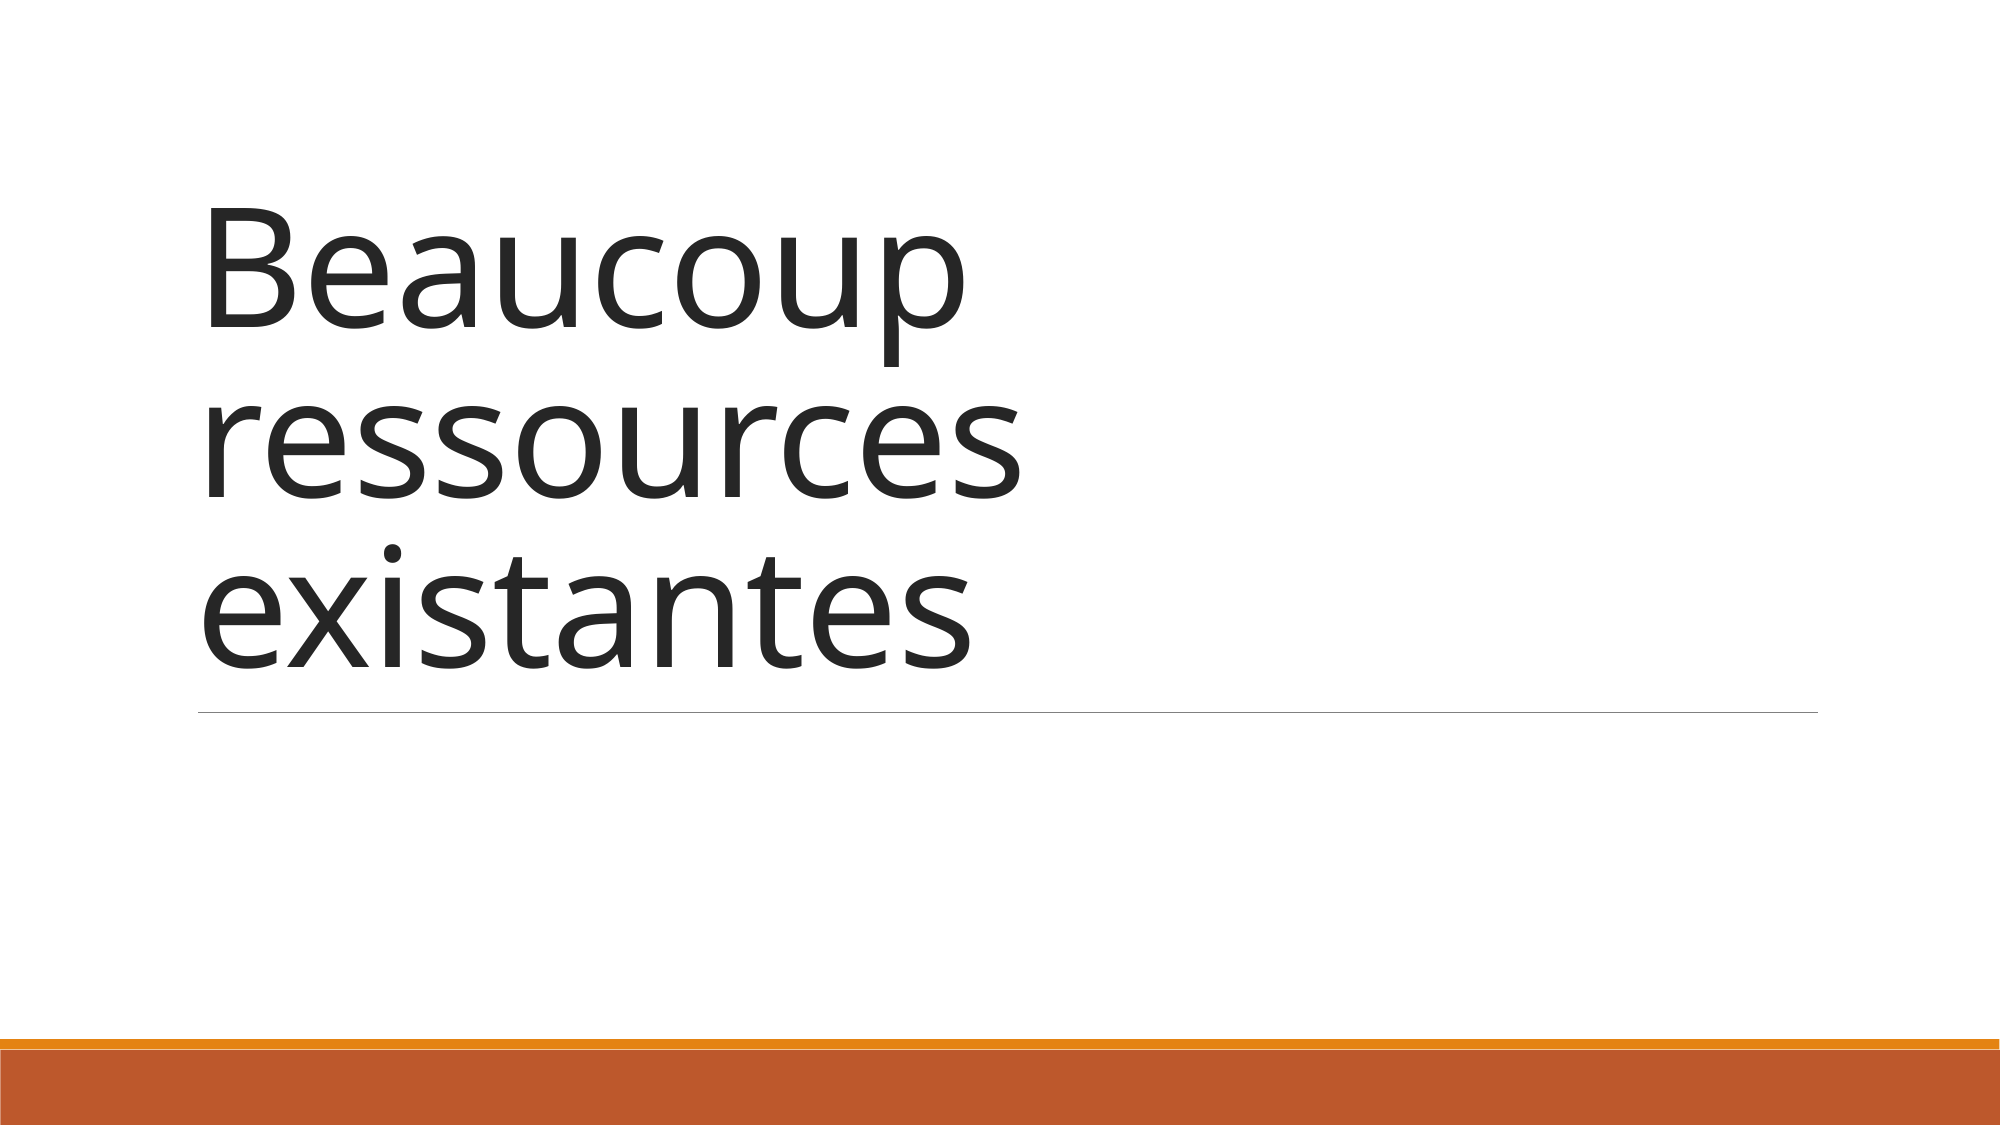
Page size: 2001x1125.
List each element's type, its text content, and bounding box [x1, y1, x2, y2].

title Beaucoup ressources existantes [180, 124, 1830, 710]
